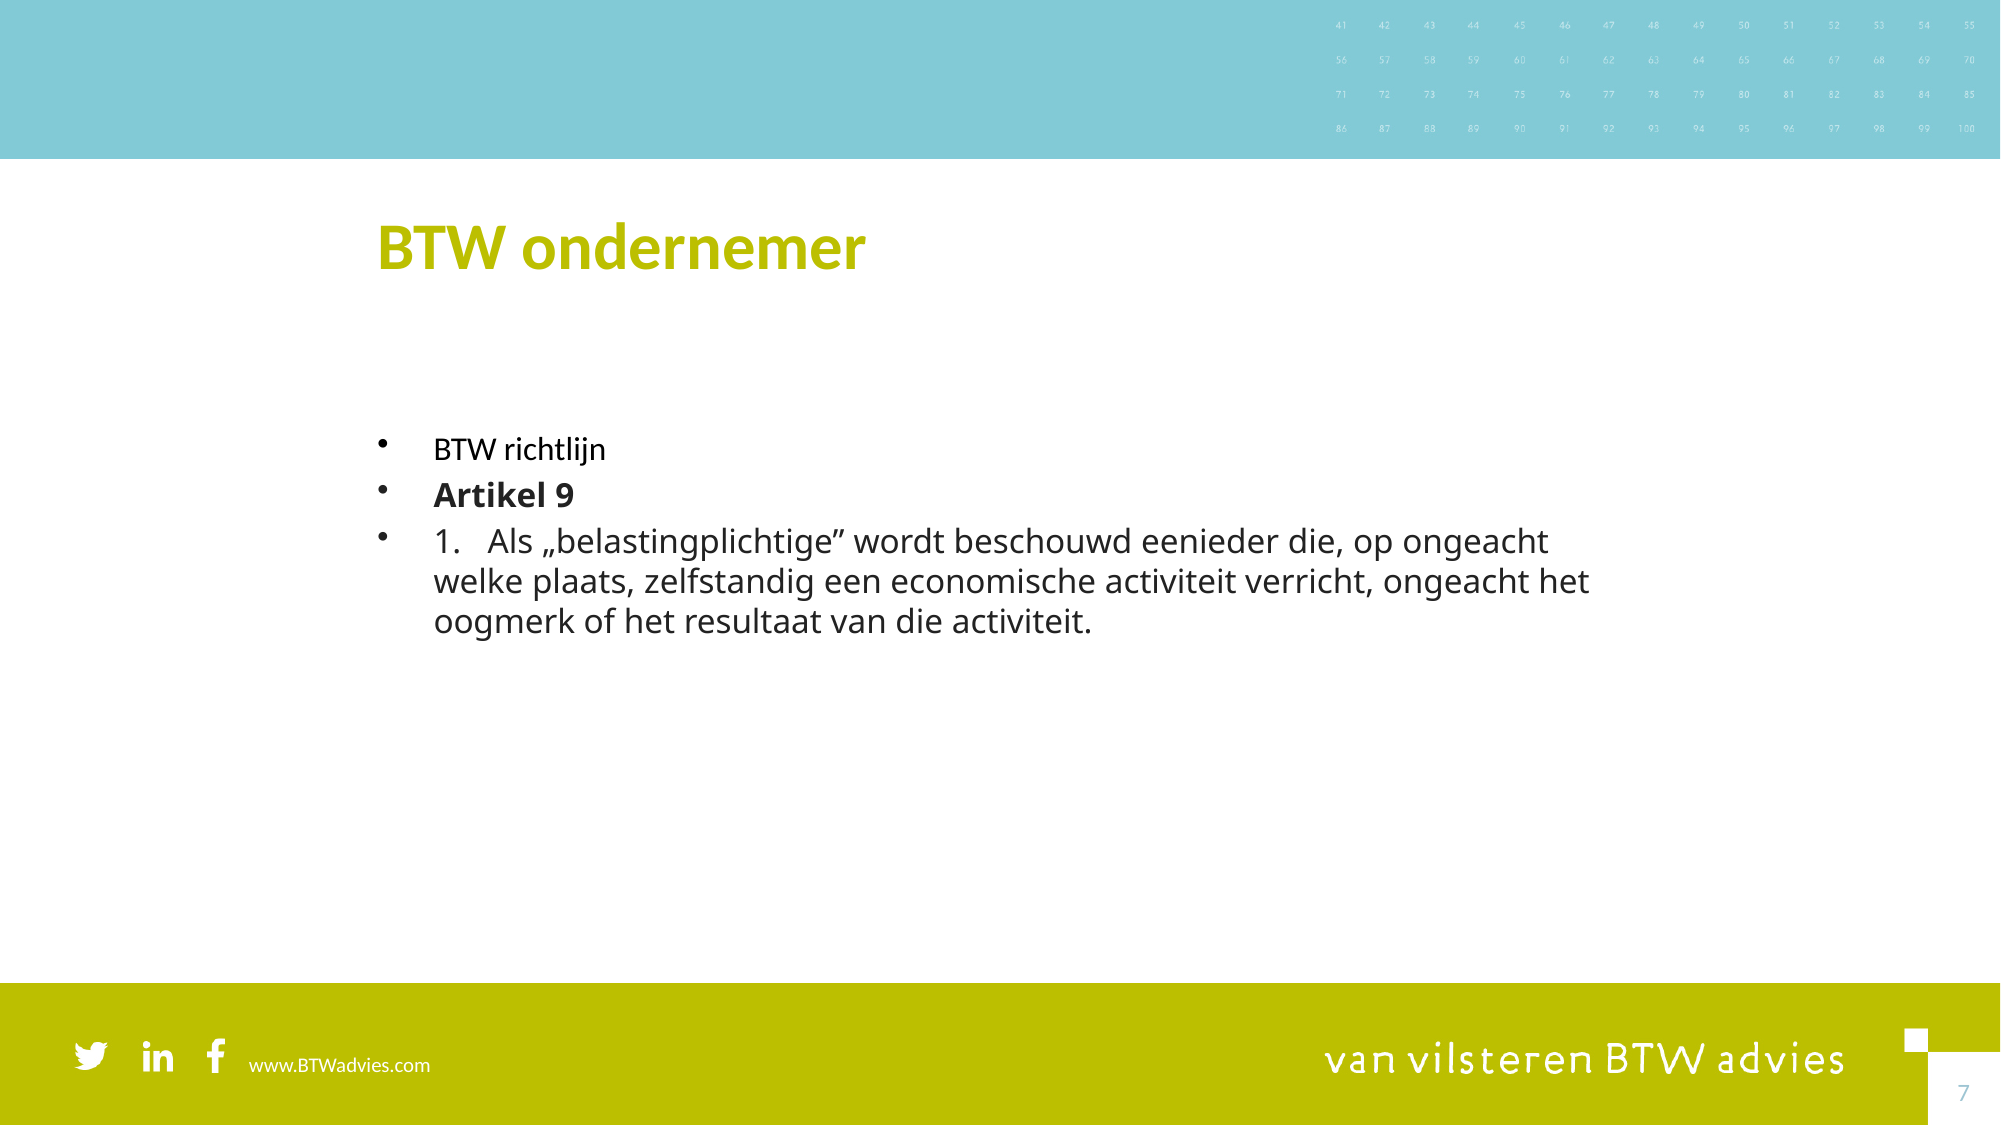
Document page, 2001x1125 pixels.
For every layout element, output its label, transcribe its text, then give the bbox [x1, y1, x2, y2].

picture [0, 0, 2001, 1125]
list BTW richtlijn Artikel 9 1. Als „belastingplichtige” wordt beschouwd eenieder die, op ongeacht welke plaats, zelfstandig een economische activiteit verricht, ongeacht het oogmerk of het resultaat van die activiteit. [362, 373, 1638, 1049]
title BTW ondernemer [362, 148, 1638, 337]
